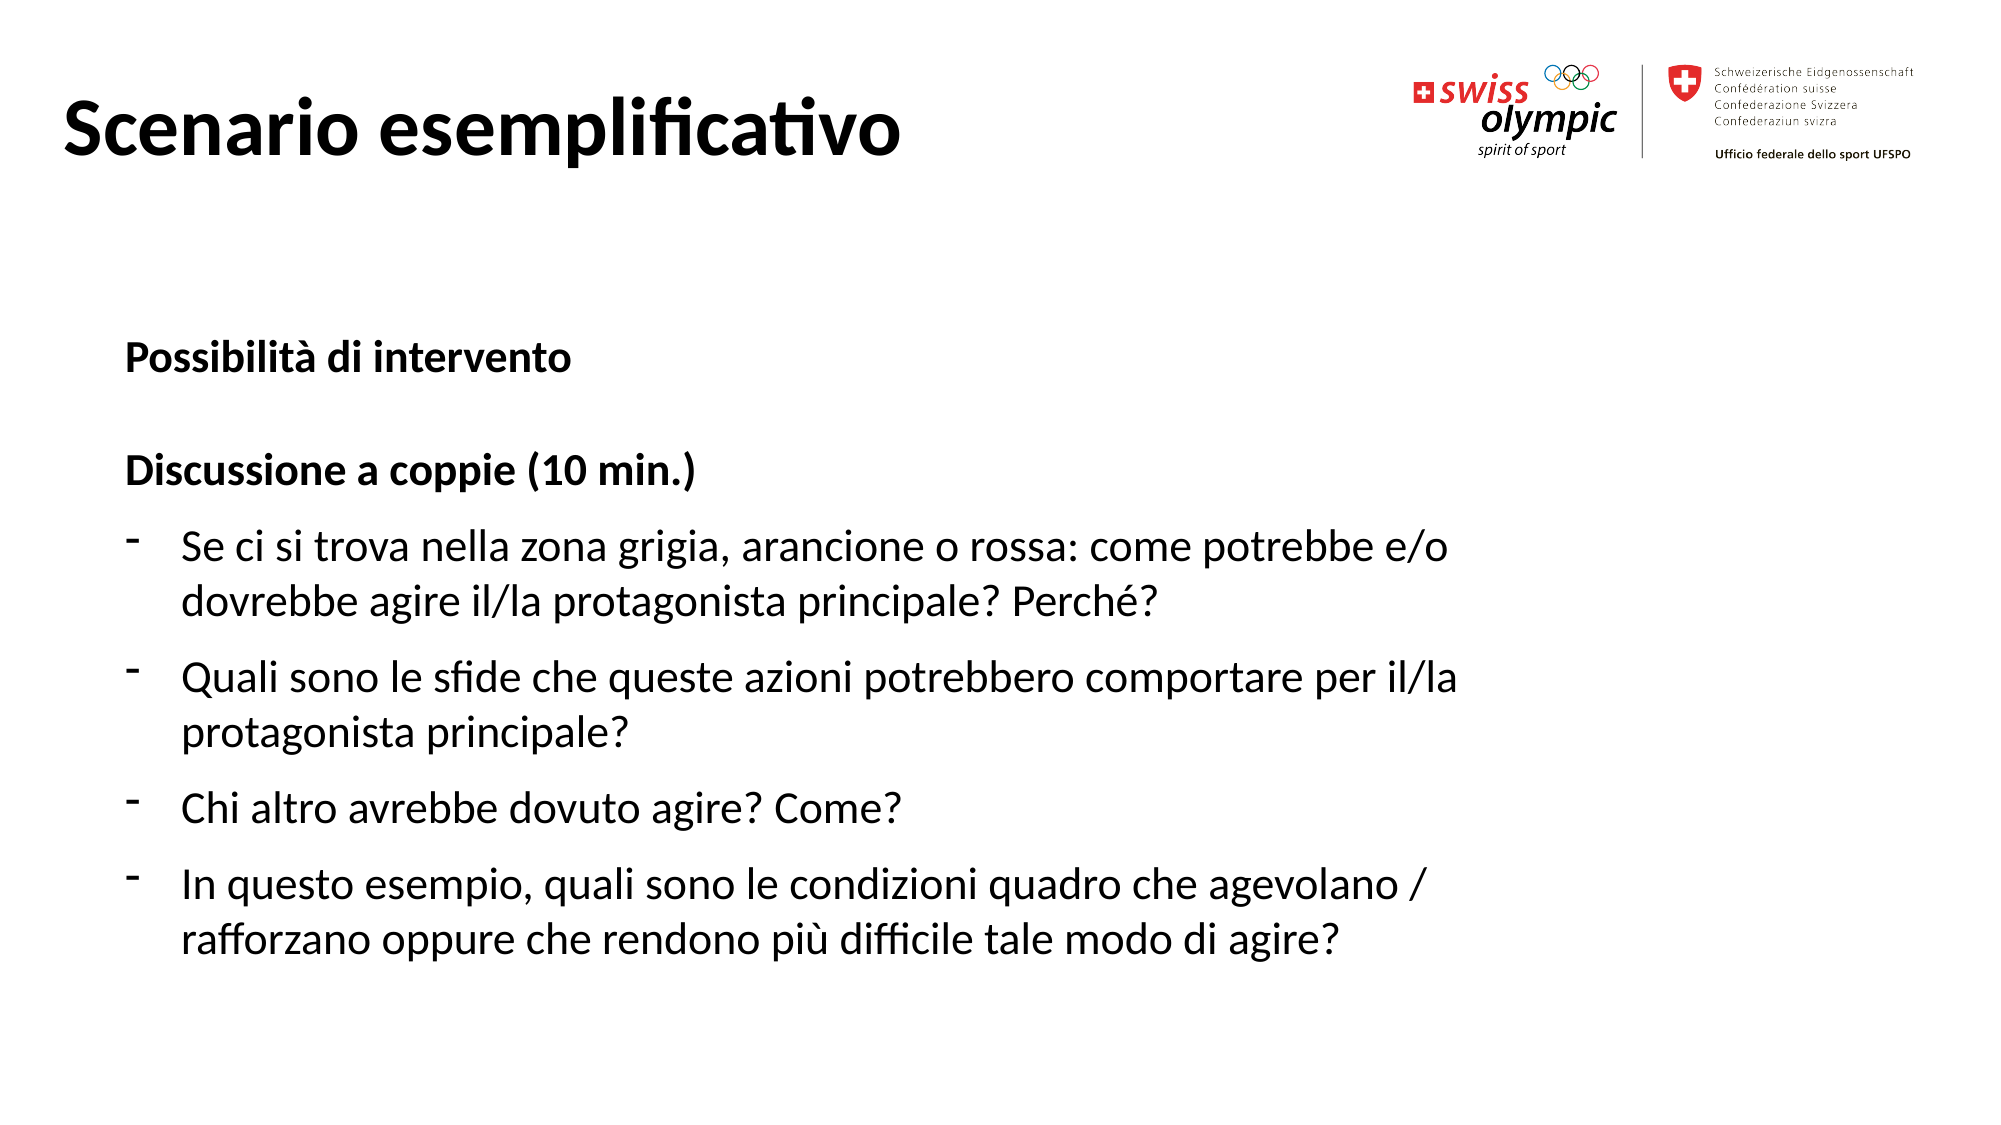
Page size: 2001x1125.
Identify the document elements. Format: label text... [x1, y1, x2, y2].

text_box Scenario esemplificativo [64, 83, 1625, 242]
text_box Discussione a coppie (10 min.) Se ci si trova nella zona grigia, arancione o rossa: come potrebbe e/o dovrebbe agire il/la protagonista principale? Perché? Quali sono le sfide che queste azioni potrebbero comportare per il/la protagonista principale? Chi altro avrebbe dovuto agire? Come? In questo esempio, quali sono le condizioni quadro che agevolano / rafforzano oppure che rendono più difficile tale modo di agire? [124, 397, 1625, 1006]
picture [1412, 64, 1915, 161]
text_box Possibilità di intervento [124, 326, 1625, 386]
